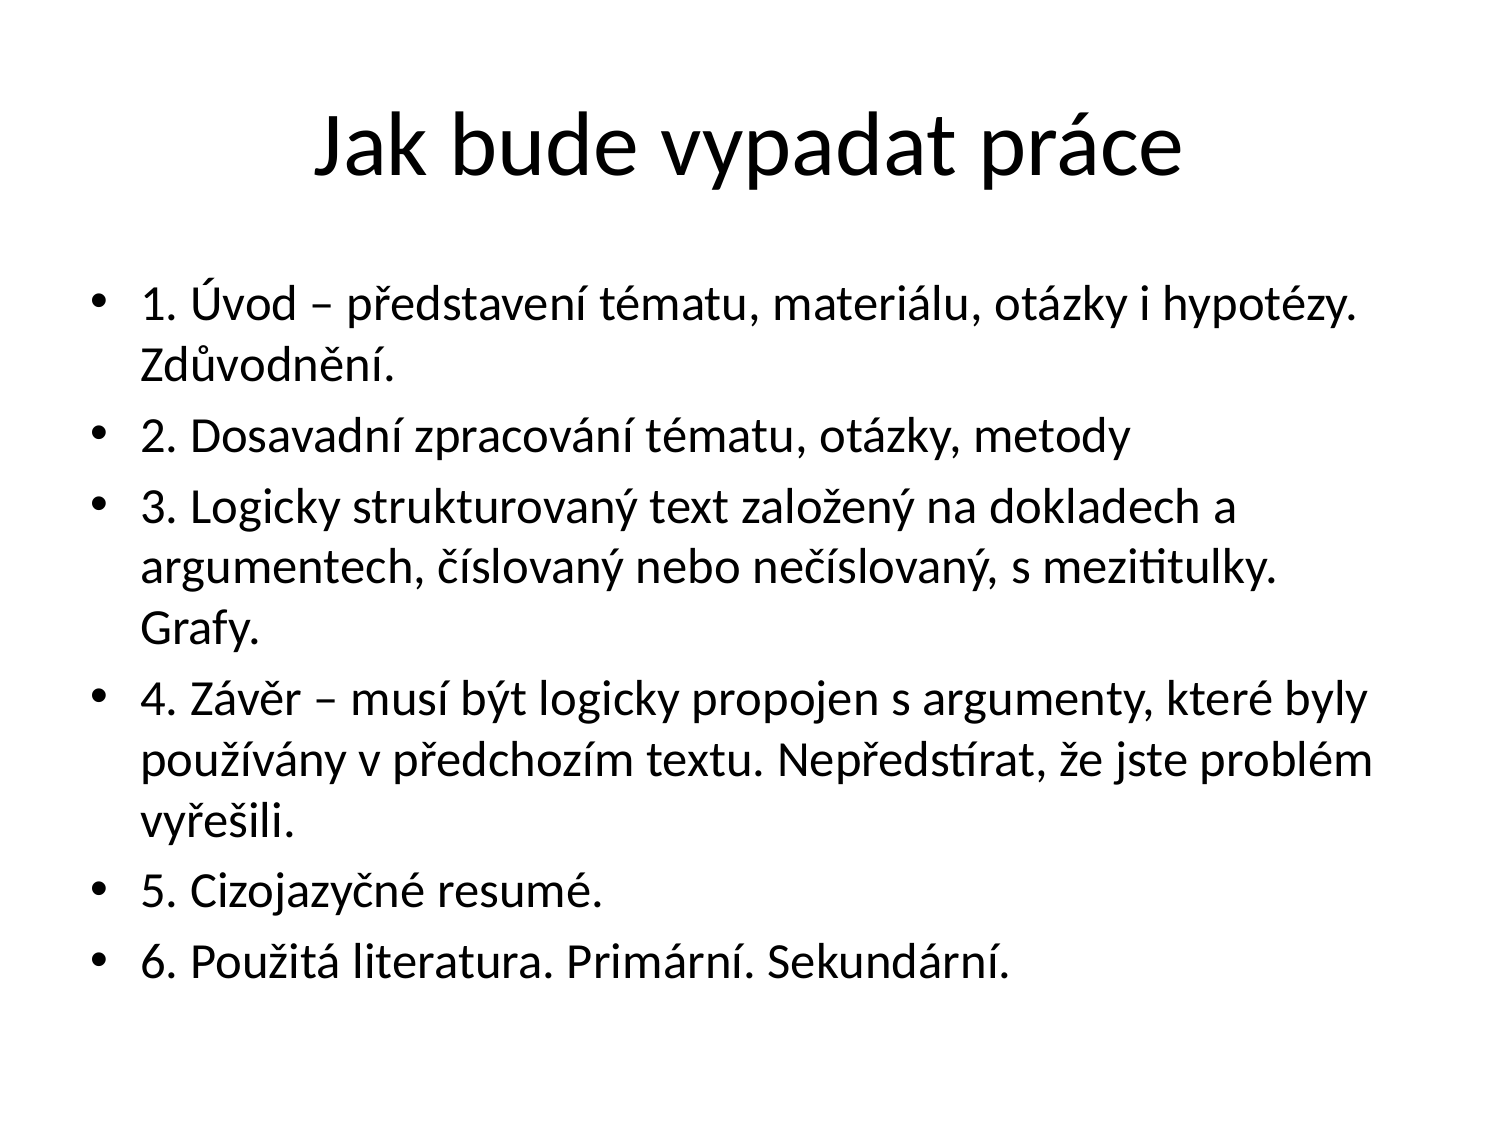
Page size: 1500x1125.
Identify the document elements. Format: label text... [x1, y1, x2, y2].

list 1. Úvod – představení tématu, materiálu, otázky i hypotézy. Zdůvodnění. 2. Dosavadní zpracování tématu, otázky, metody 3. Logicky strukturovaný text založený na dokladech a argumentech, číslovaný nebo nečíslovaný, s mezititulky. Grafy. 4. Závěr – musí být logicky propojen s argumenty, které byly používány v předchozím textu. Nepředstírat, že jste problém vyřešili. 5. Cizojazyčné resumé. 6. Použitá literatura. Primární. Sekundární. [75, 262, 1425, 1005]
title Jak bude vypadat práce [75, 45, 1425, 233]
